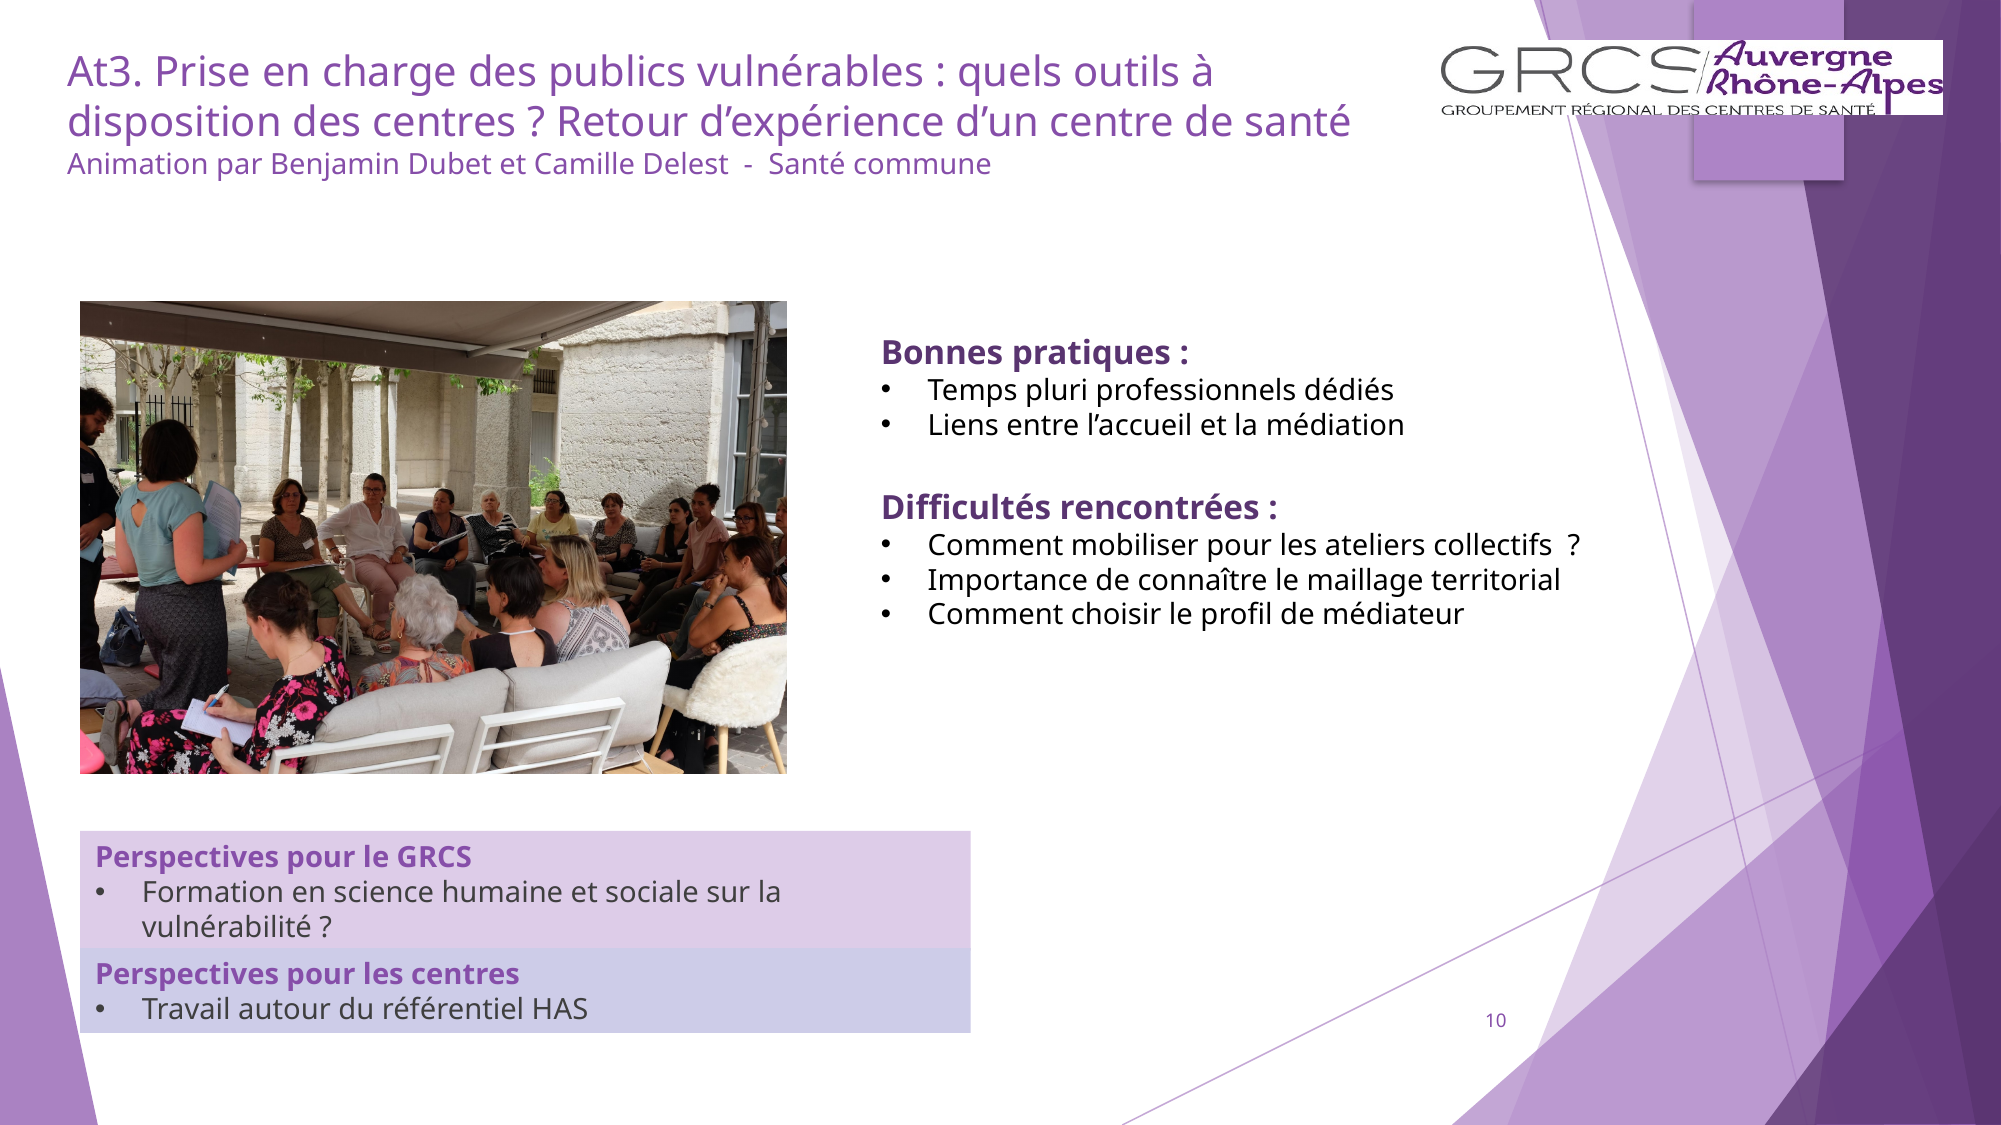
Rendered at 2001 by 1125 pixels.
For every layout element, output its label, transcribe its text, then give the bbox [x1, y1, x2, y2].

text_box Bonnes pratiques : Temps pluri professionnels dédiés Liens entre l’accueil et la médiation Difficultés rencontrées : Comment mobiliser pour les ateliers collectifs ? Importance de connaître le maillage territorial Comment choisir le profil de médiateur [865, 323, 1637, 674]
text_box Perspectives pour le GRCS Formation en science humaine et sociale sur la vulnérabilité ? [80, 830, 971, 948]
picture [1441, 40, 1943, 115]
picture [79, 301, 788, 774]
slide_number 10 [1409, 991, 1522, 1051]
title At3. Prise en charge des publics vulnérables : quels outils à disposition des centres ? Retour d’expérience d’un centre de santé Animation par Benjamin Dubet et Camille Delest - Santé commune [52, 37, 1410, 267]
text_box Perspectives pour les centres Travail autour du référentiel HAS [80, 948, 971, 1033]
